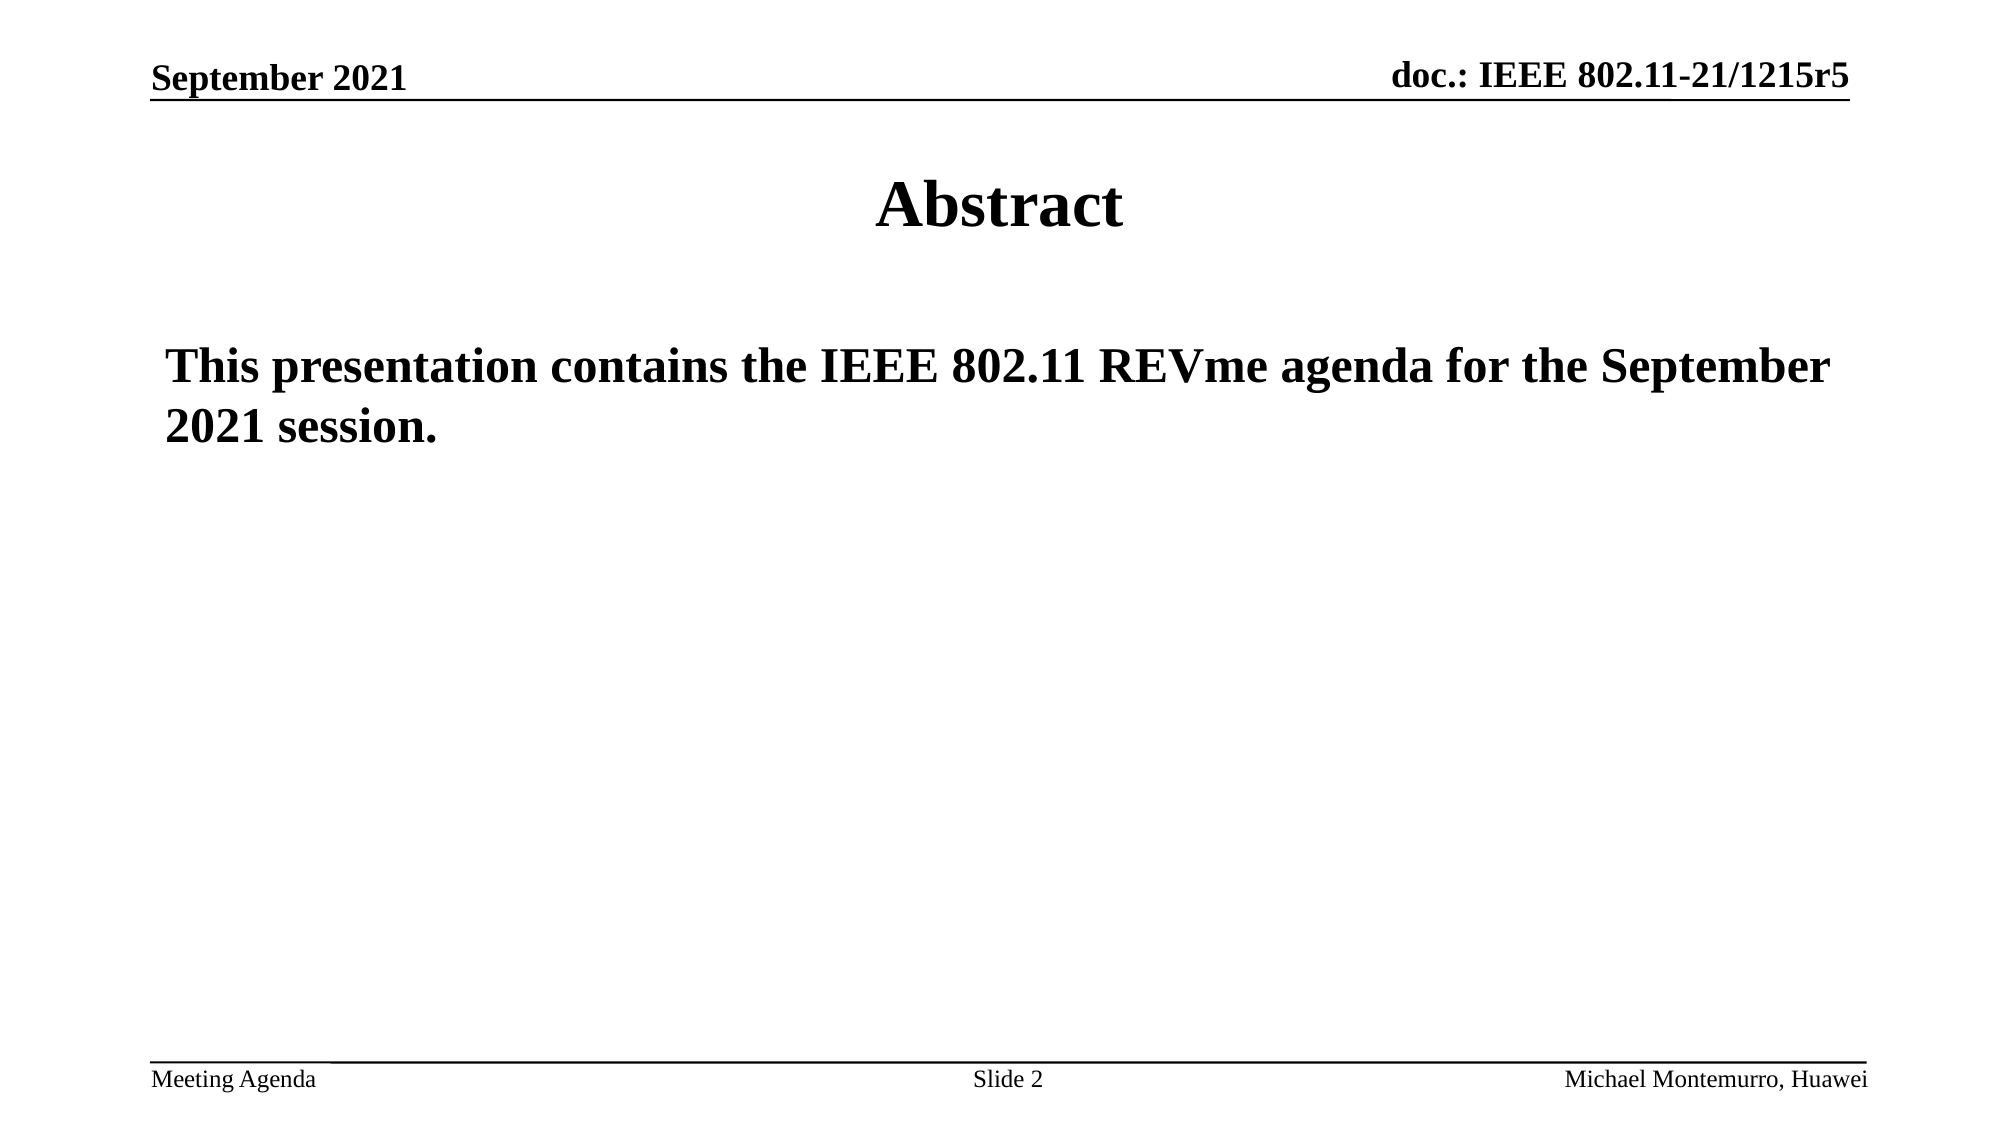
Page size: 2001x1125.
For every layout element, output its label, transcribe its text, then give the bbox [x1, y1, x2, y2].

slide_number Slide 2 [972, 1061, 1045, 1093]
list This presentation contains the IEEE 802.11 REVme agenda for the September 2021 session. [150, 324, 1850, 1000]
title Abstract [150, 112, 1850, 288]
footer Michael Montemurro, Huawei [1266, 1061, 1869, 1093]
